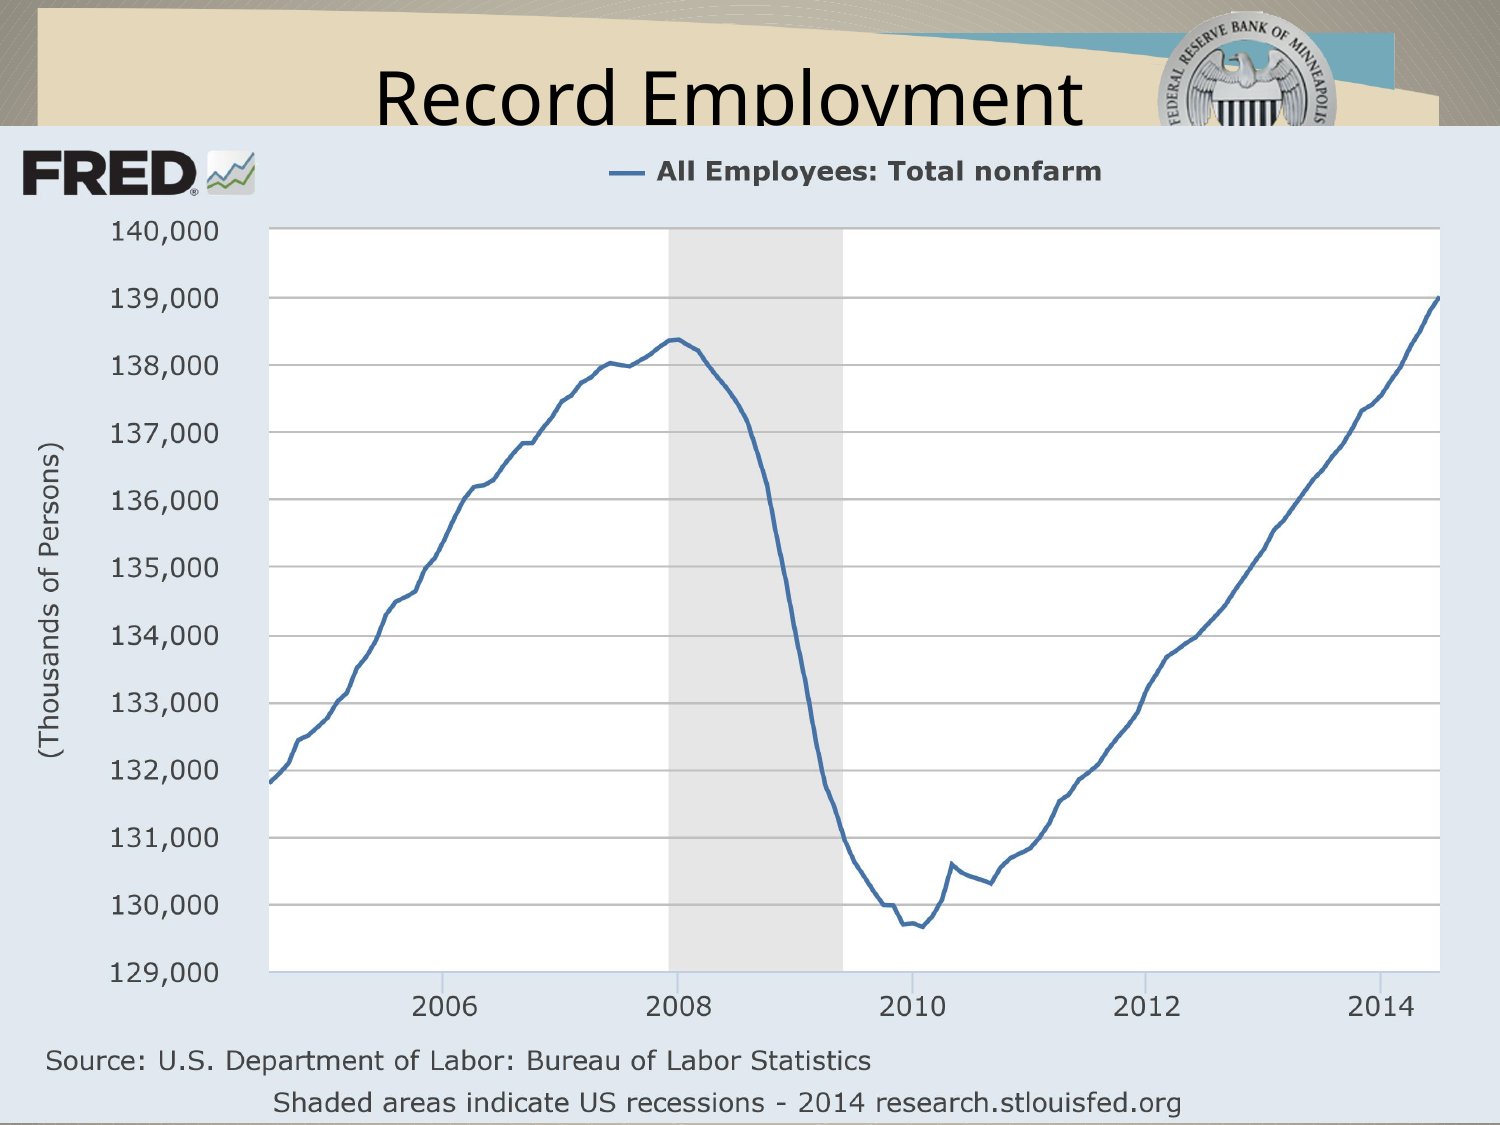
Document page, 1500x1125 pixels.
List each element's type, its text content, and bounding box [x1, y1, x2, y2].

picture [0, 0, 1500, 1125]
title Record Employment [358, 0, 1109, 125]
